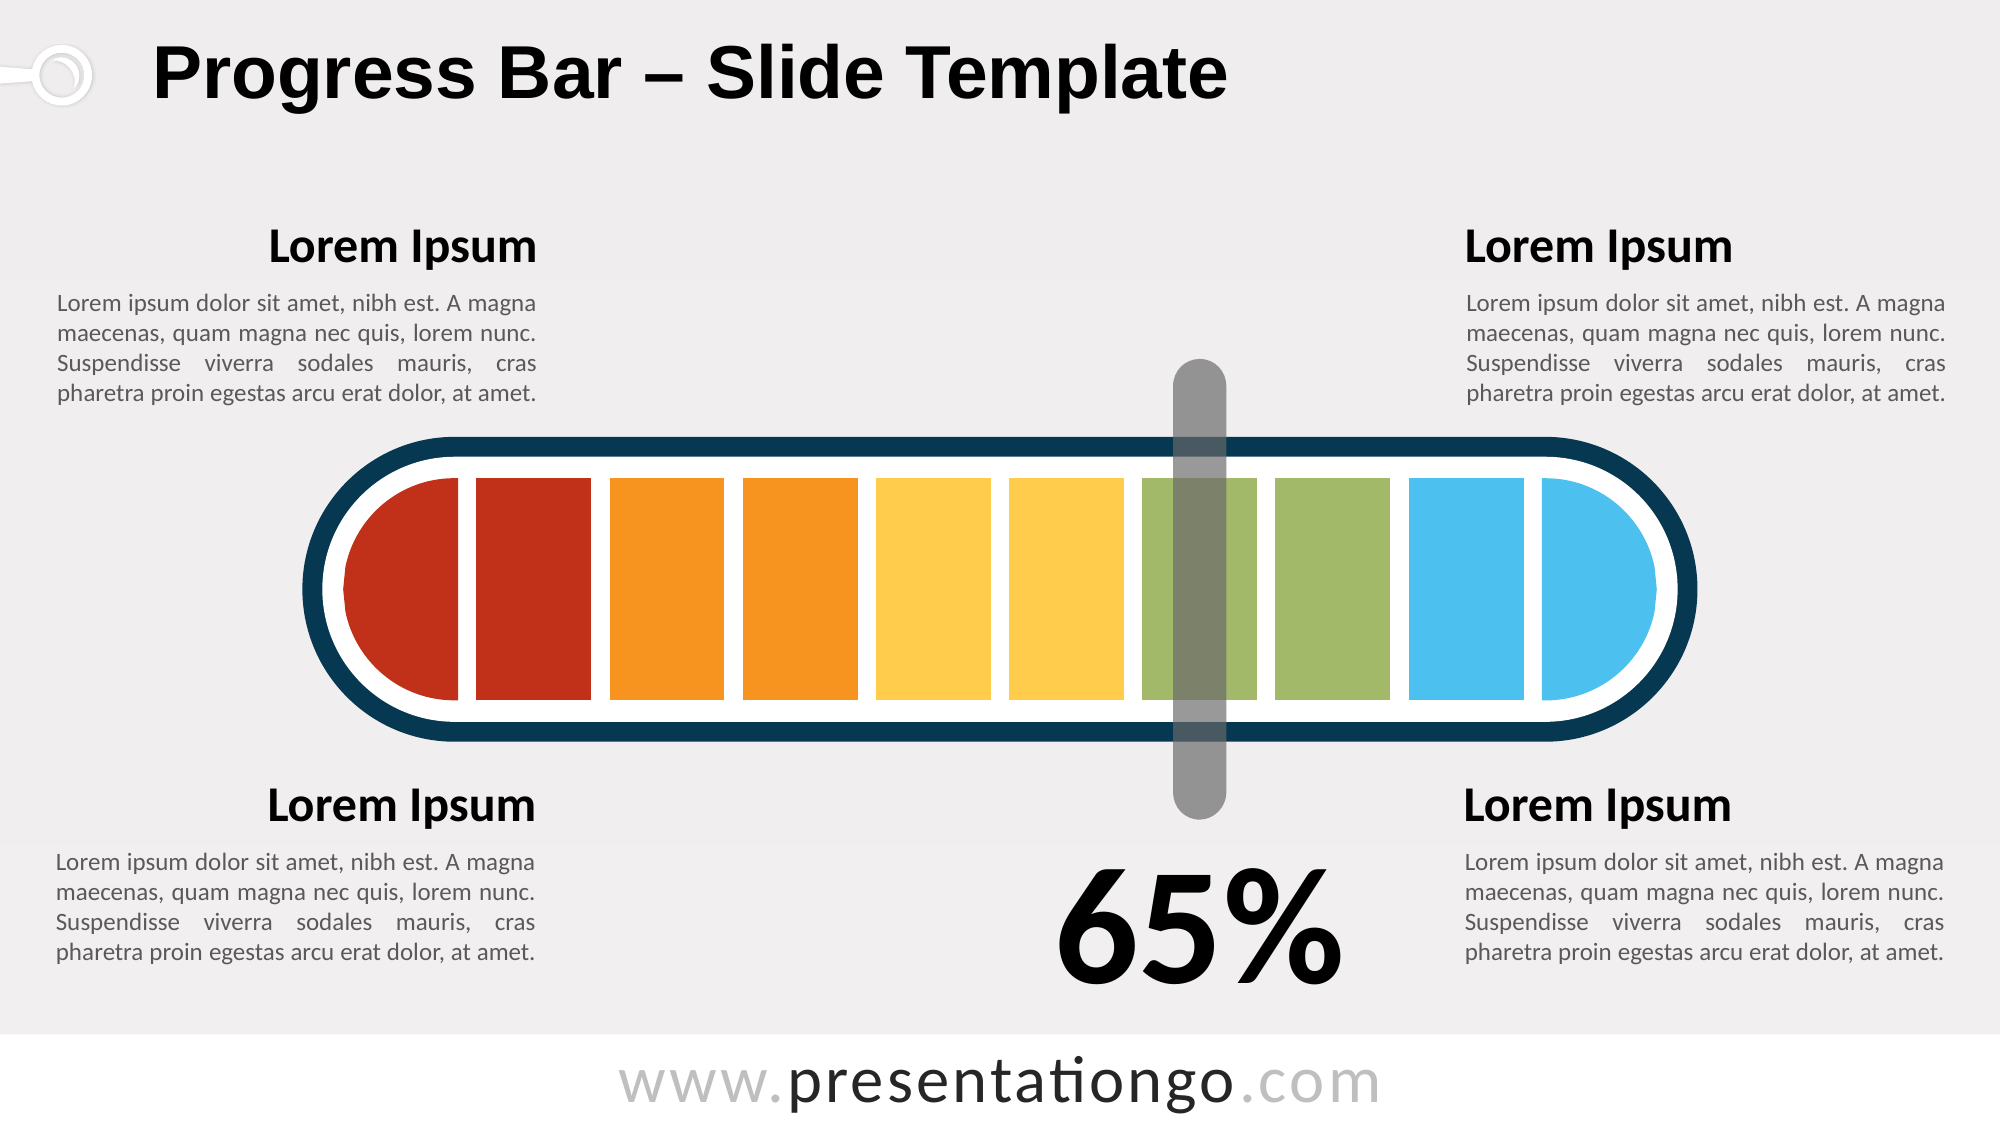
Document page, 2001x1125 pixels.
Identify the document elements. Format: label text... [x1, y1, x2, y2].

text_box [55, 203, 538, 416]
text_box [302, 436, 1698, 742]
title Progress Bar – Slide Template [137, 26, 1863, 148]
text_box 65% [1039, 809, 1360, 1024]
text_box [1173, 742, 1227, 809]
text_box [1463, 763, 1946, 975]
text_box [1173, 358, 1227, 436]
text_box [54, 763, 537, 975]
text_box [1464, 203, 1947, 416]
